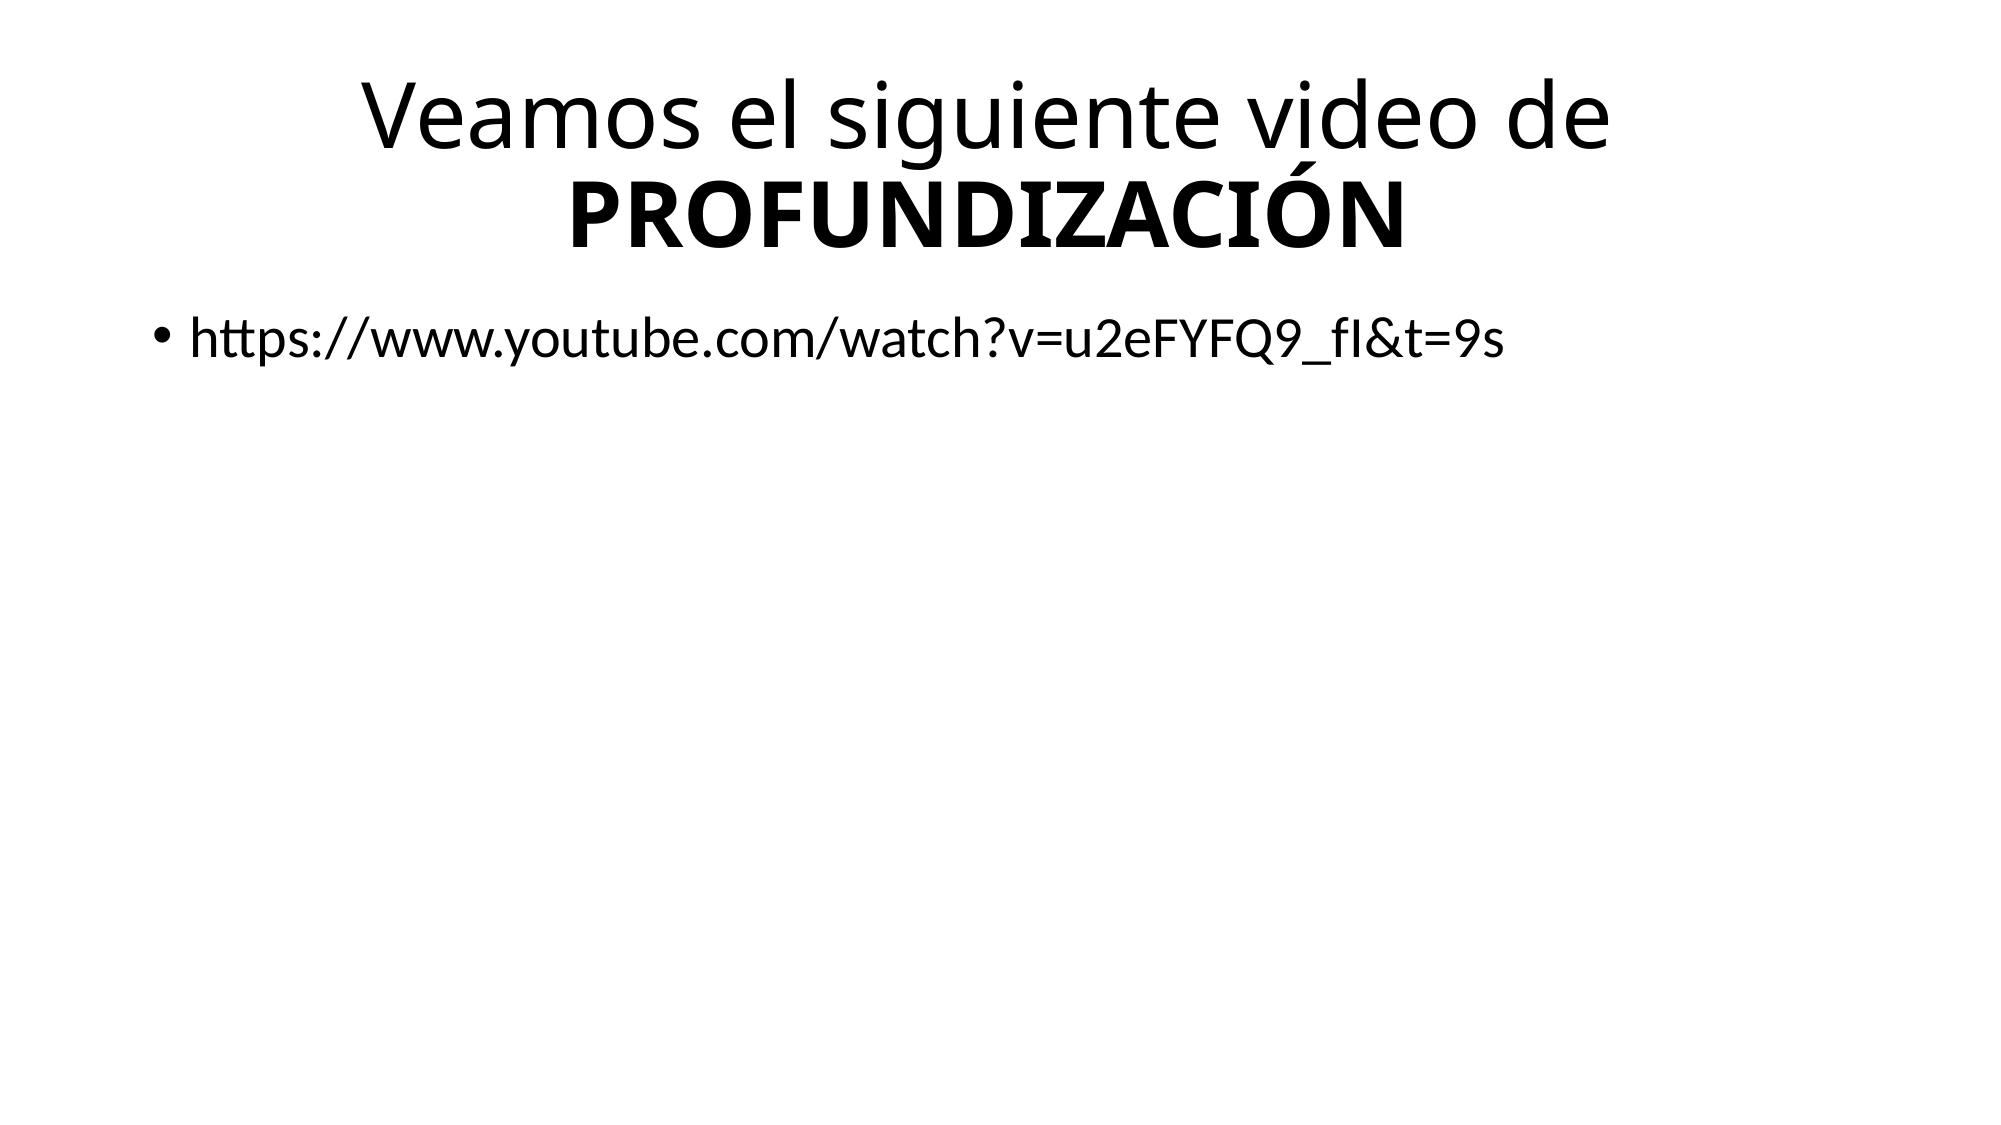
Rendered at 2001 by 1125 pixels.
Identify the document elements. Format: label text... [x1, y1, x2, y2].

title Veamos el siguiente video de PROFUNDIZACIÓN [137, 59, 1863, 278]
list https://www.youtube.com/watch?v=u2eFYFQ9_fI&t=9s [137, 299, 1863, 1014]
